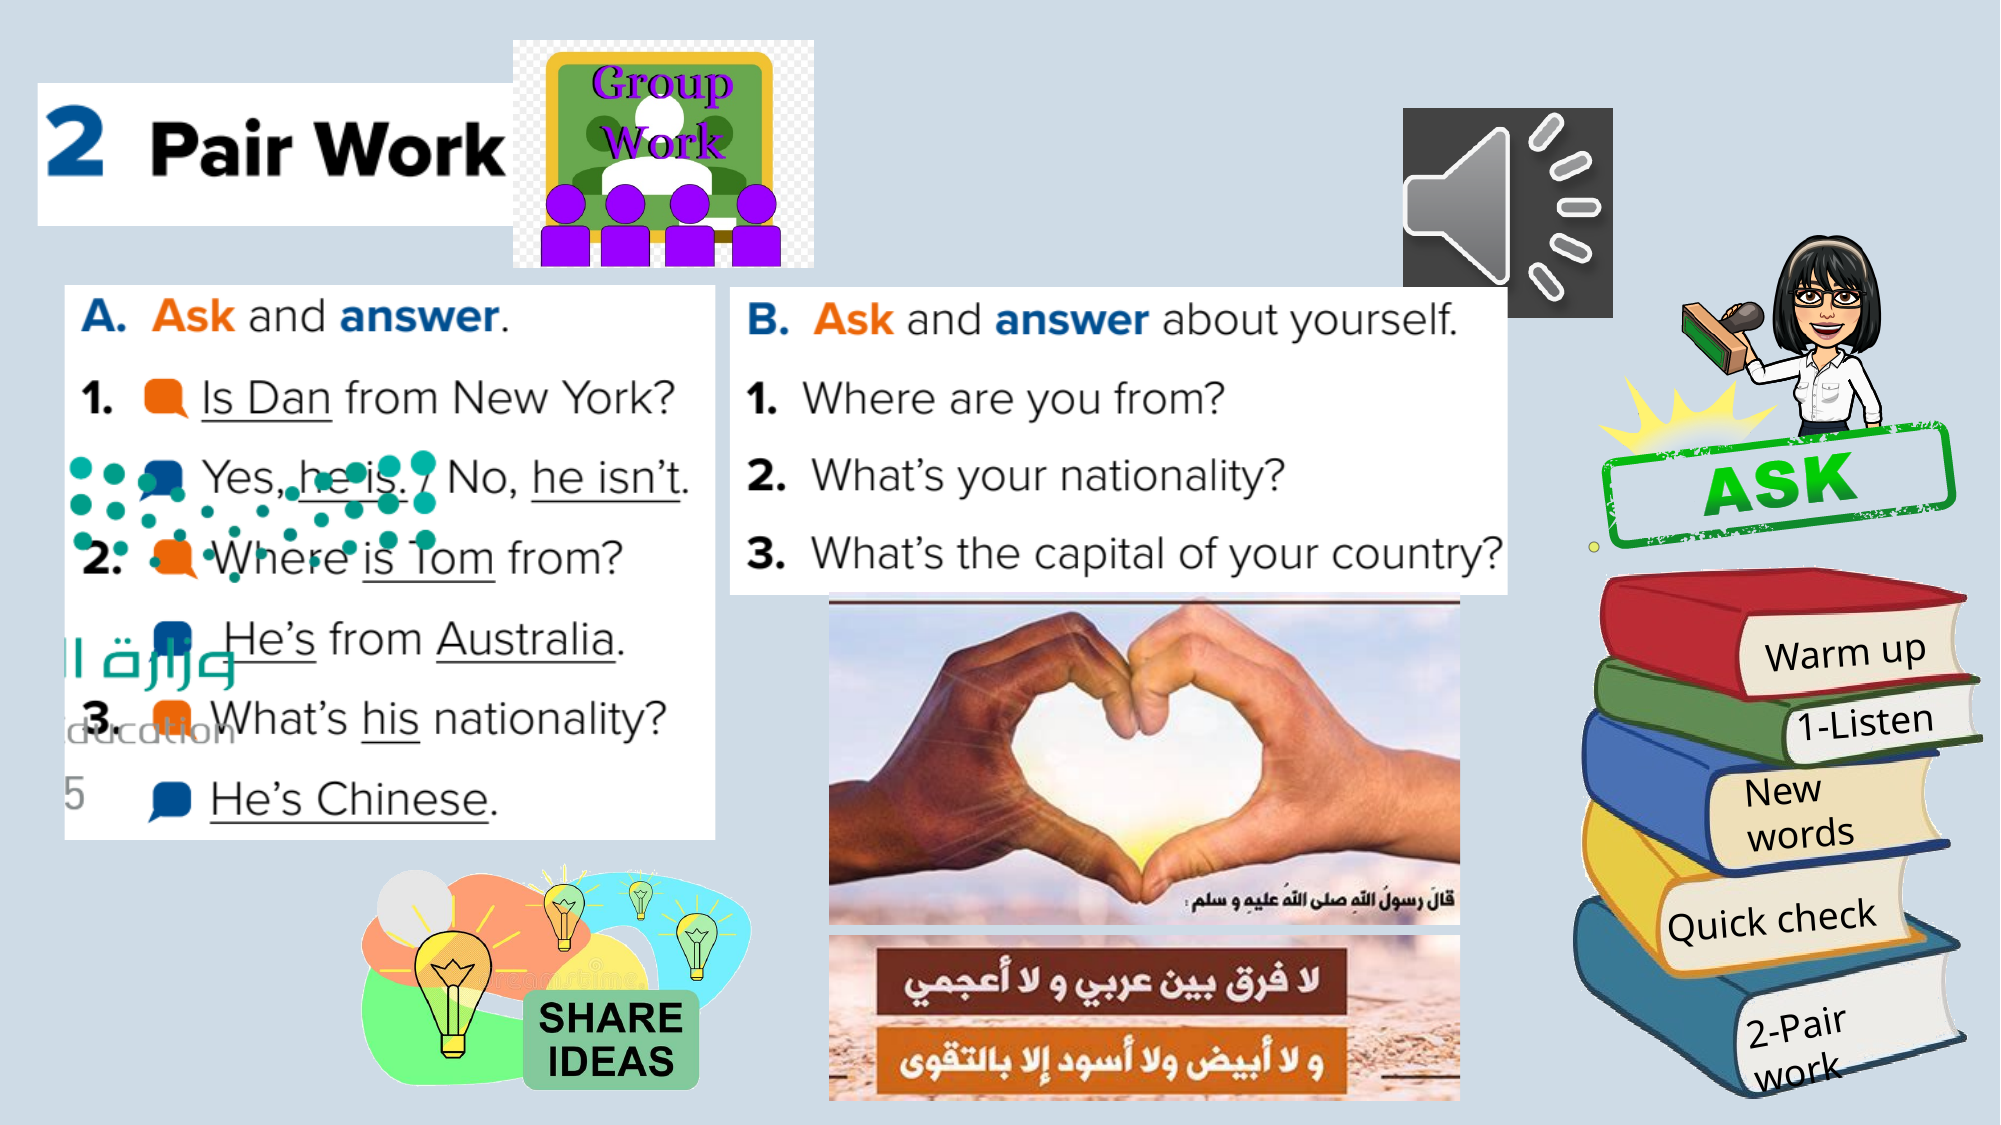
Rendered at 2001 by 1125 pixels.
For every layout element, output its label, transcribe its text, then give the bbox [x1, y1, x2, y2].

picture [828, 935, 1461, 1101]
picture [37, 40, 814, 268]
picture [64, 285, 716, 840]
picture [341, 852, 771, 1103]
text_box 1-Listen [1989, 701, 1993, 742]
picture [729, 106, 1975, 925]
picture [1573, 562, 1984, 1103]
